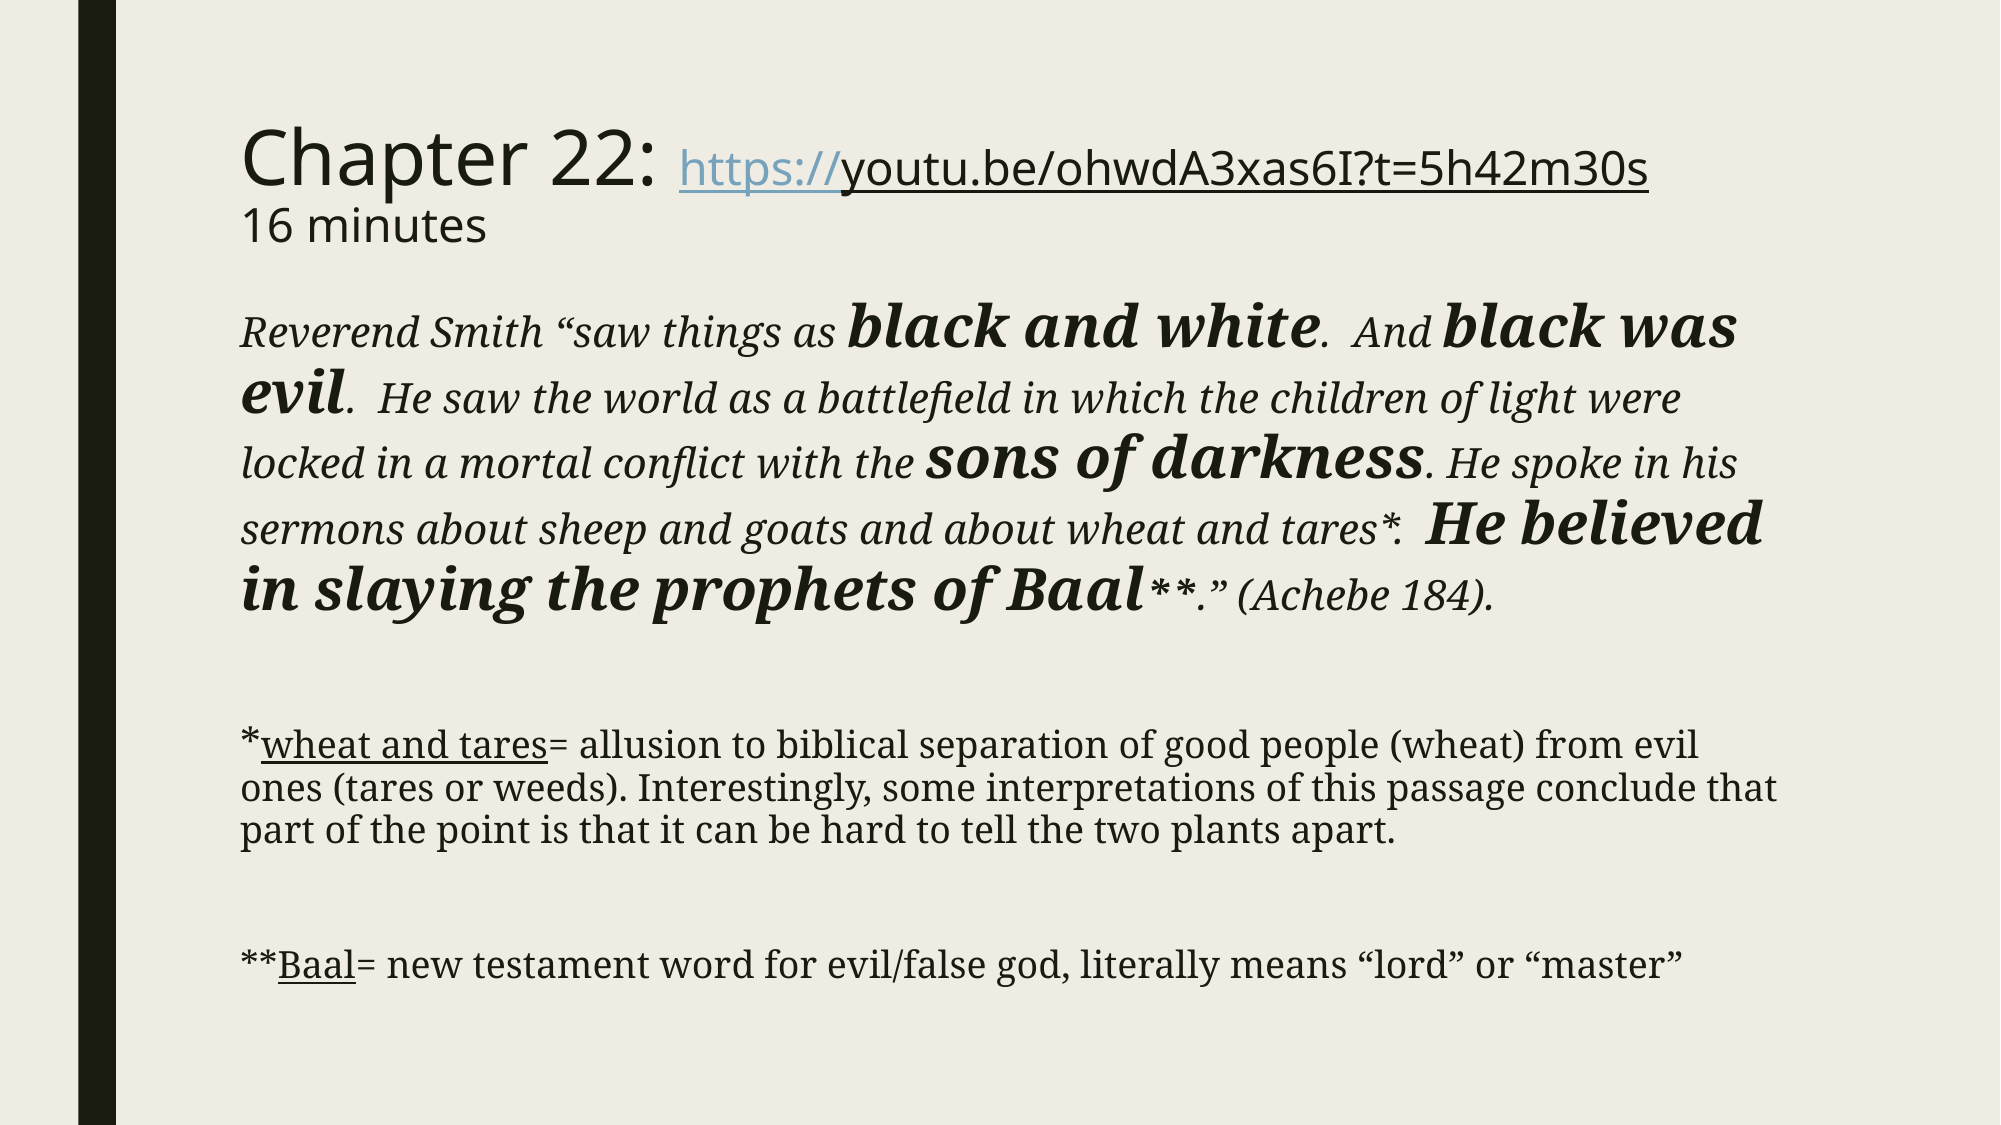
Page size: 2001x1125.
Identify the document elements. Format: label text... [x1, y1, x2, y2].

list Reverend Smith “saw things as black and white. And black was evil. He saw the world as a battlefield in which the children of light were locked in a mortal conflict with the sons of darkness. He spoke in his sermons about sheep and goats and about wheat and tares*. He believed in slaying the prophets of Baal**.” (Achebe 184). *wheat and tares= allusion to biblical separation of good people (wheat) from evil ones (tares or weeds). Interestingly, some interpretations of this passage conclude that part of the point is that it can be hard to tell the two plants apart. **Baal= new testament word for evil/false god, literally means “lord” or “master” [225, 287, 1800, 1097]
title Chapter 22: https://youtu.be/ohwdA3xas6I?t=5h42m30s 16 minutes [225, 112, 1800, 287]
